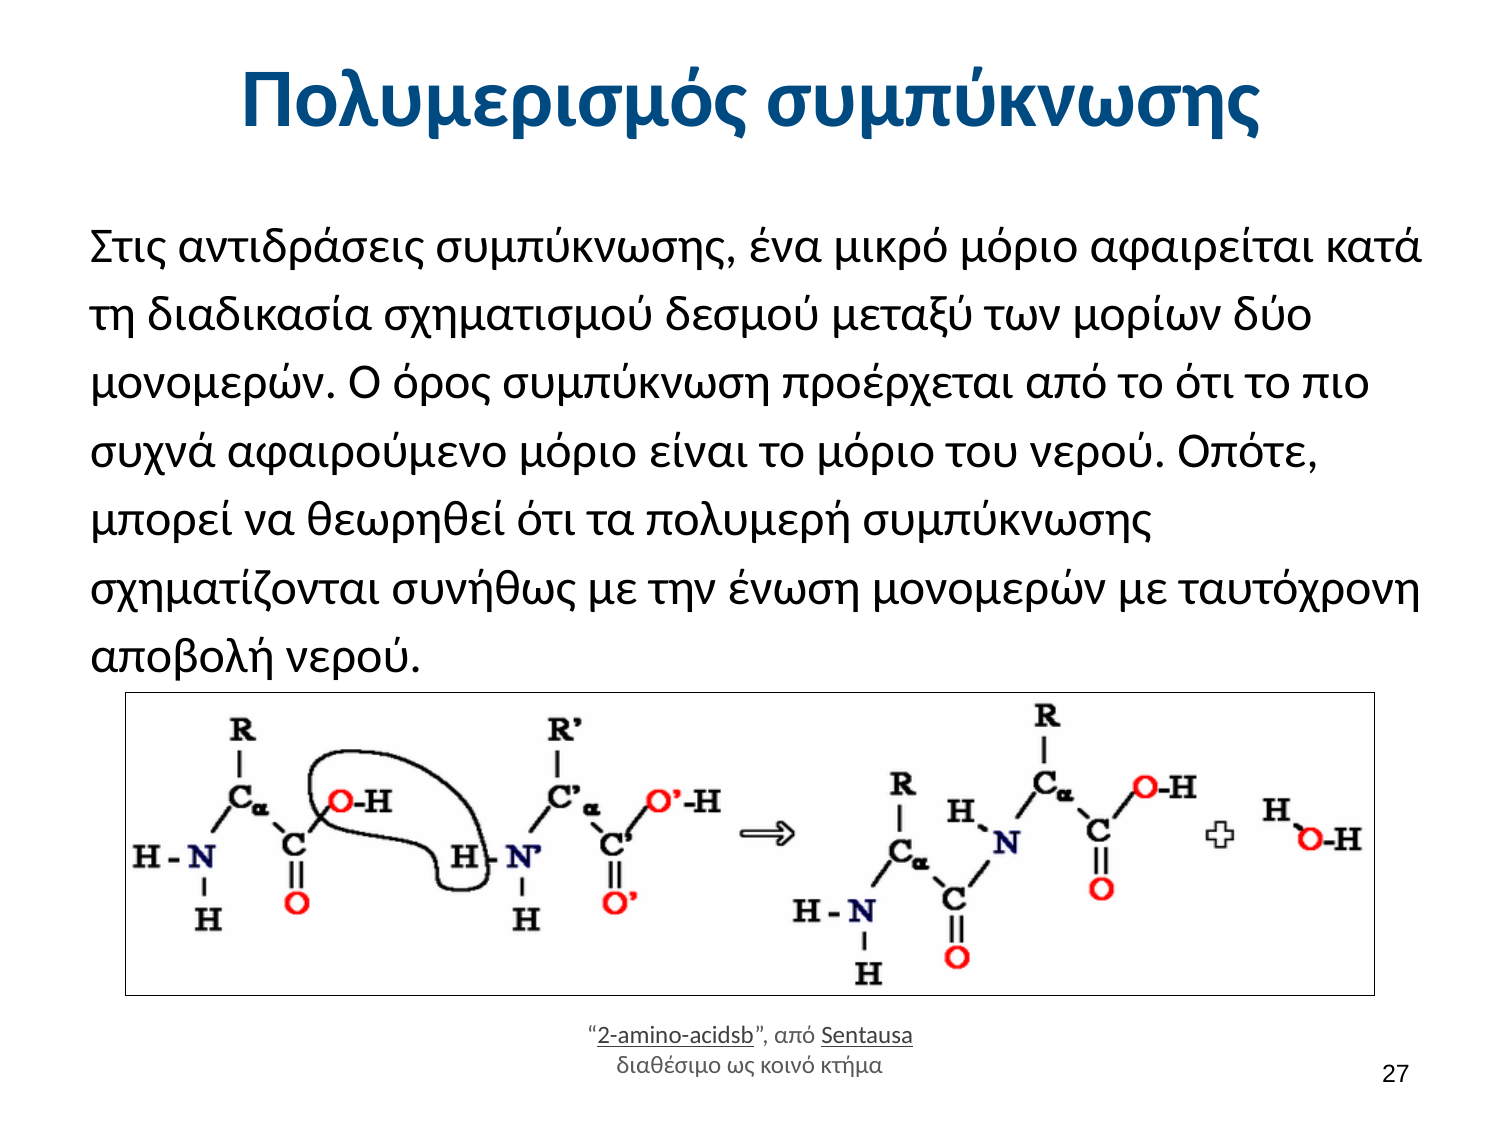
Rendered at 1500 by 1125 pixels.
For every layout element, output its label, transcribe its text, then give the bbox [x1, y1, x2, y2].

slide_number 26 [1074, 1042, 1425, 1103]
title Πολυμερισμός συμπύκνωσης [76, 19, 1427, 169]
list Στις αντιδράσεις συμπύκνωσης, ένα μικρό μόριο αφαιρείται κατά τη διαδικασία σχηματισμού δεσμού μεταξύ των μορίων δύο μονομερών. Ο όρος συμπύκνωση προέρχεται από το ότι το πιο συχνά αφαιρούμενο μόριο είναι το μόριο του νερού. Οπότε, μπορεί να θεωρηθεί ότι τα πολυμερή συμπύκνωσης σχηματίζονται συνήθως με την ένωση μονομερών με ταυτόχρονη αποβολή νερού. [75, 196, 1459, 646]
text_box “2-amino-acidsb”, από Sentausa διαθέσιμο ως κοινό κτήμα [546, 1011, 954, 1087]
picture [125, 692, 1375, 997]
